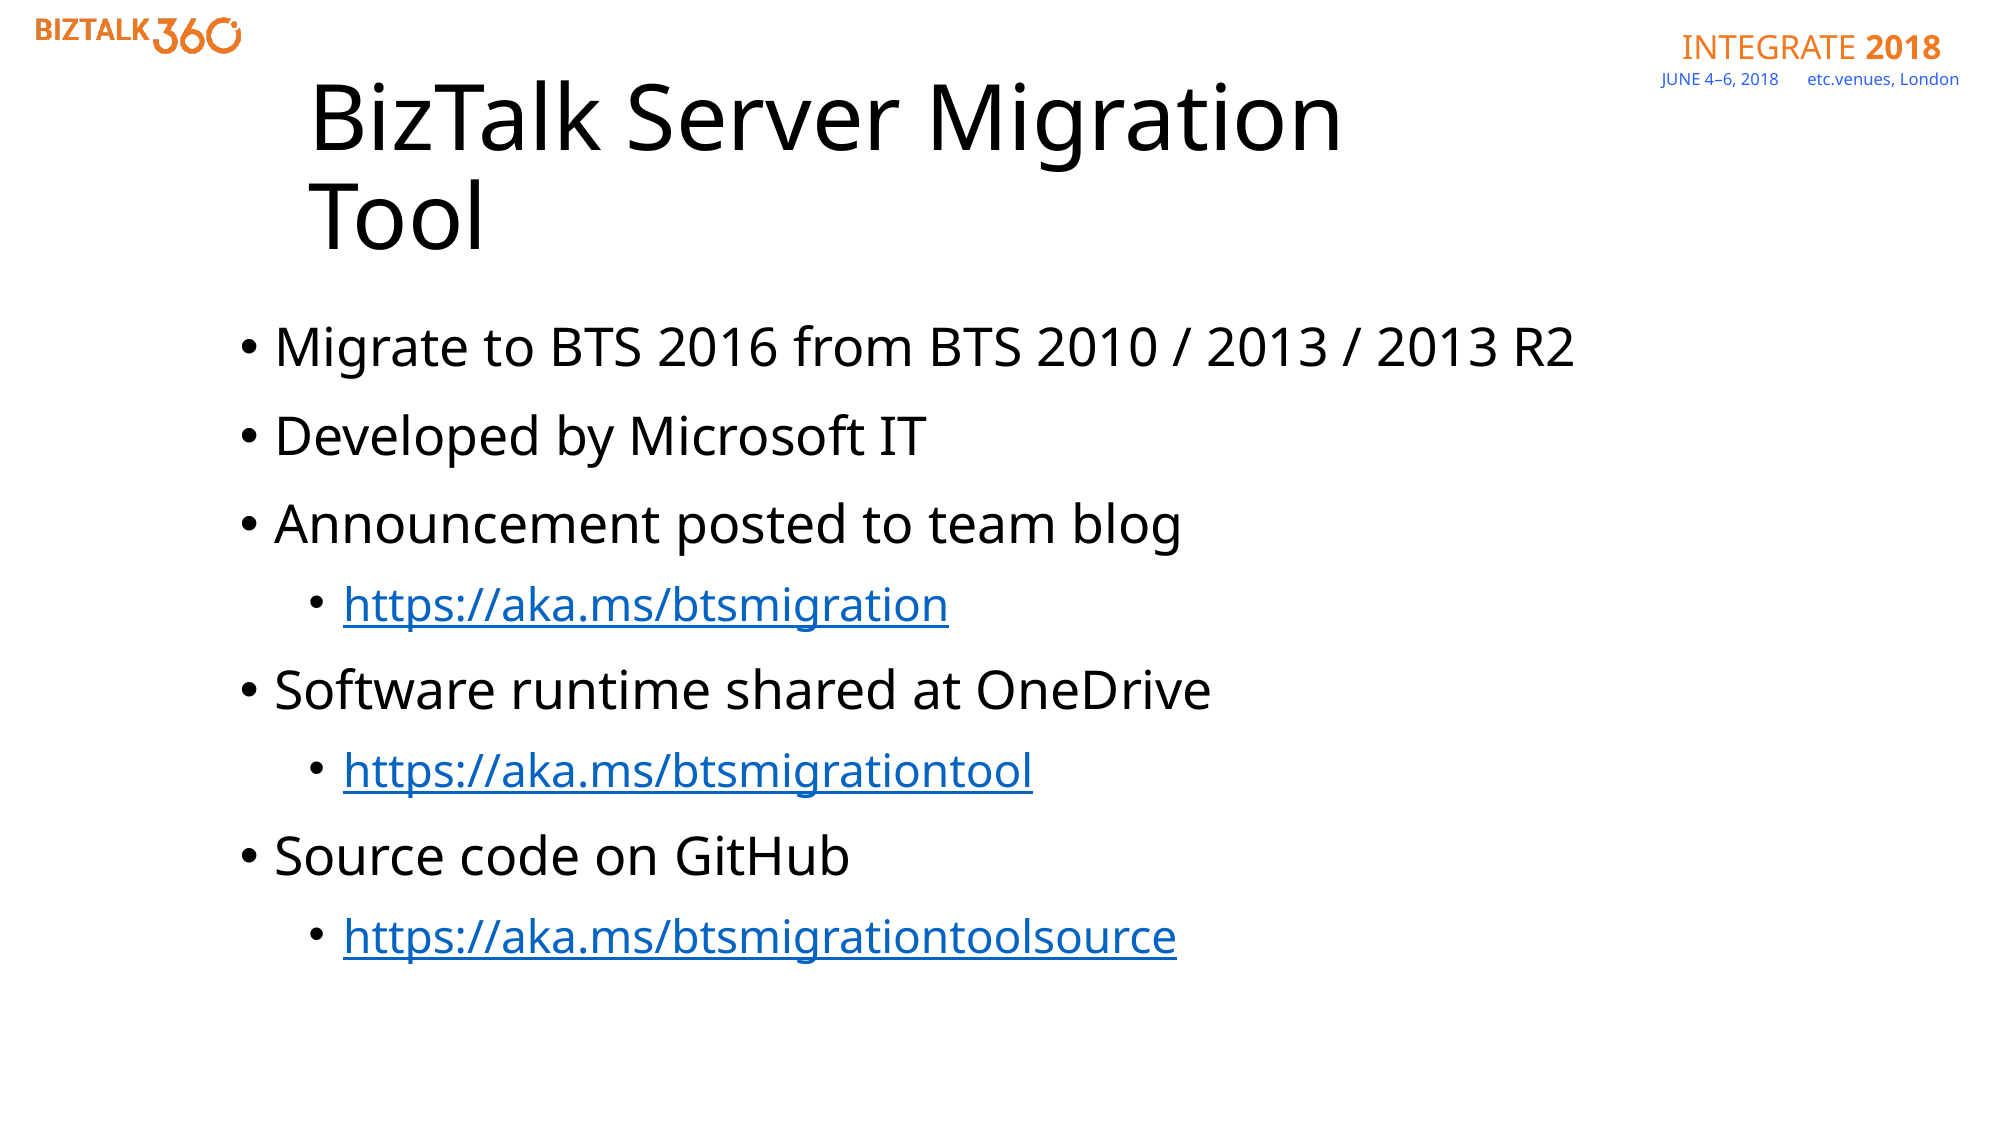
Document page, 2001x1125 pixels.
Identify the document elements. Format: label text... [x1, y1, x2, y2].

list Migrate to BTS 2016 from BTS 2010 / 2013 / 2013 R2 Developed by Microsoft IT Announcement posted to team blog https://aka.ms/btsmigration Software runtime shared at OneDrive https://aka.ms/btsmigrationtool Source code on GitHub https://aka.ms/btsmigrationtoolsource [224, 312, 1776, 975]
title BizTalk Server Migration Tool [293, 61, 1543, 280]
picture [34, 14, 241, 54]
